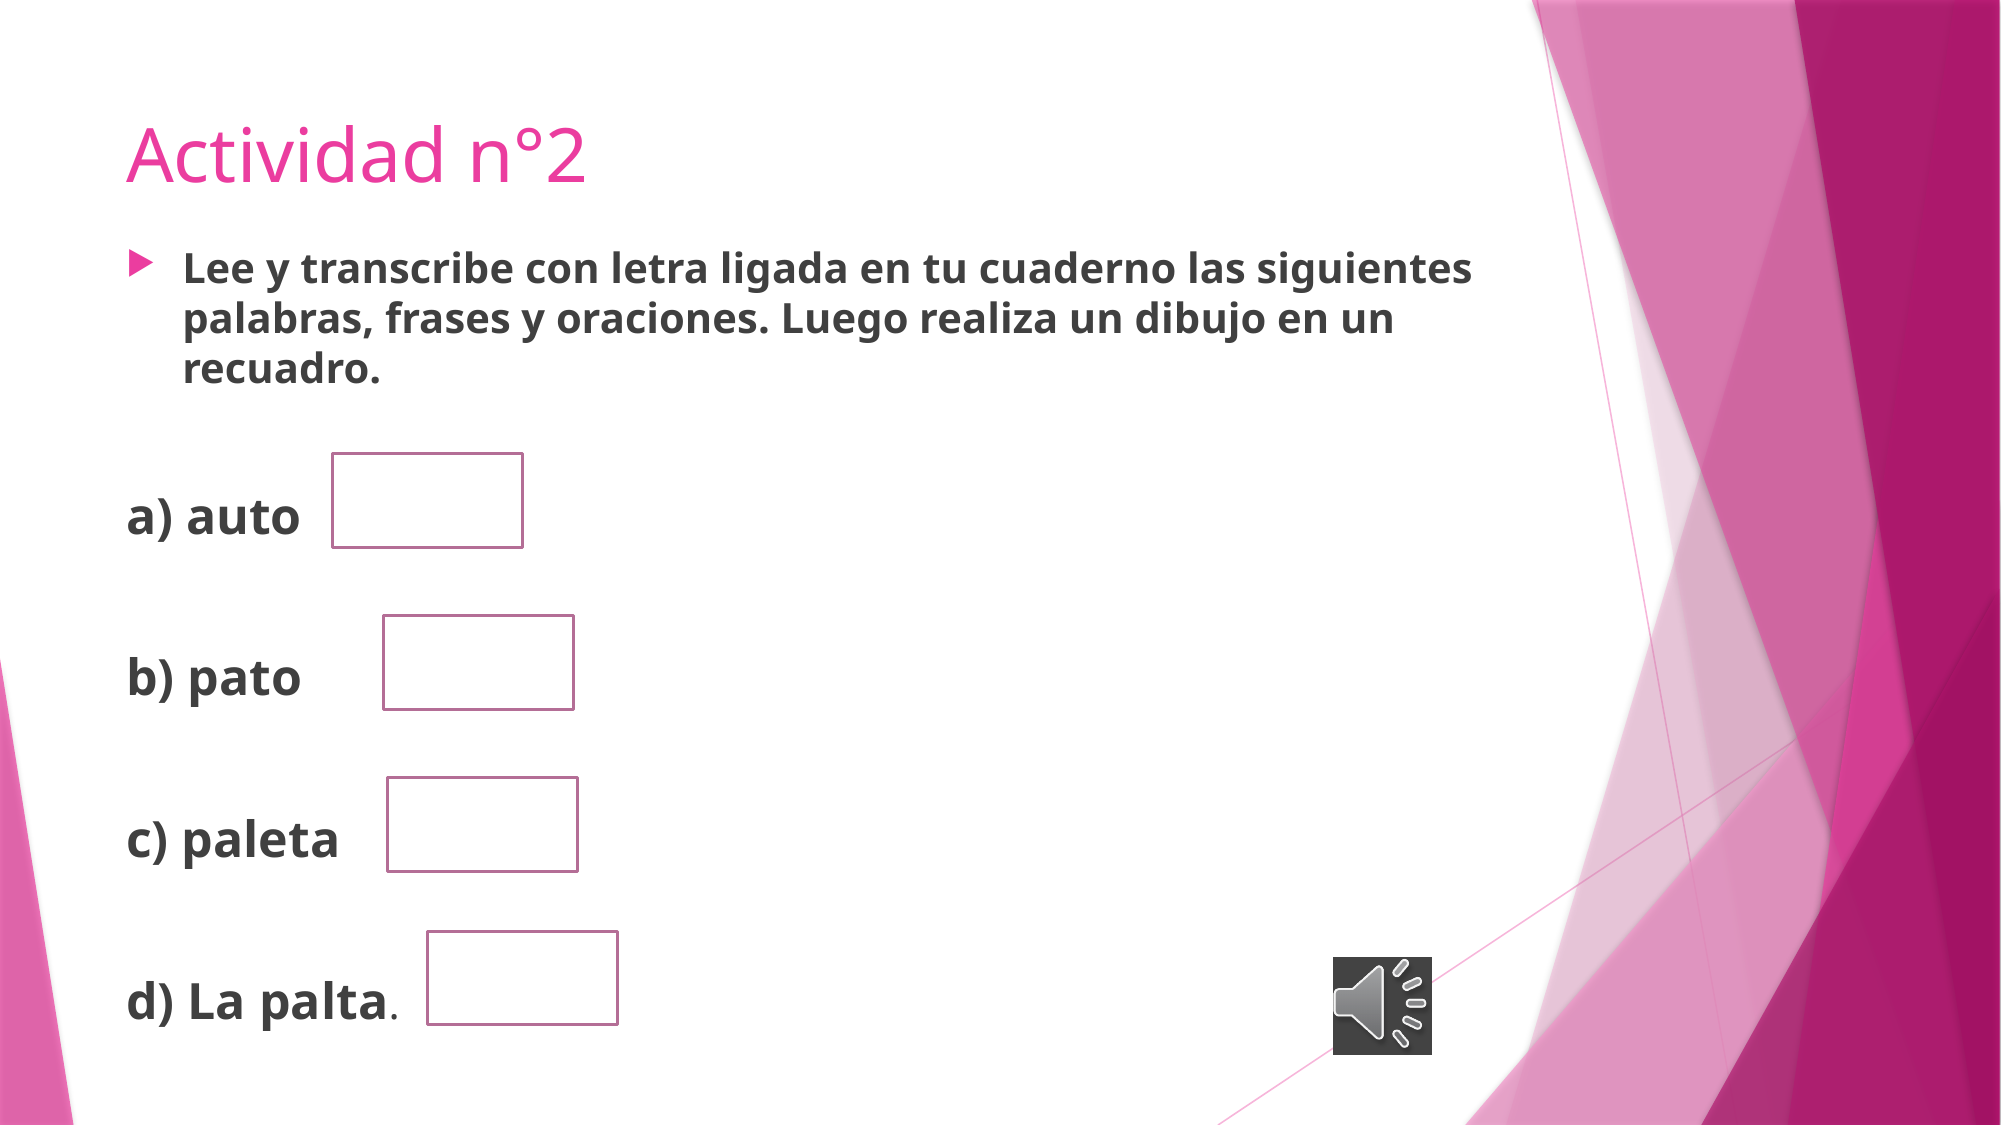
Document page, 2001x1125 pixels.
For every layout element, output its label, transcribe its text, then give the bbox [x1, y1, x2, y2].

text_box [382, 614, 575, 711]
list Lee y transcribe con letra ligada en tu cuaderno las siguientes palabras, frases y oraciones. Luego realiza un dibujo en un recuadro. a) auto b) pato c) paleta d) La palta. [111, 234, 1522, 872]
title Actividad n°2 [111, 99, 1522, 234]
text_box [331, 452, 524, 549]
text_box [386, 776, 579, 873]
picture [1332, 955, 1434, 1057]
text_box [426, 930, 619, 1026]
